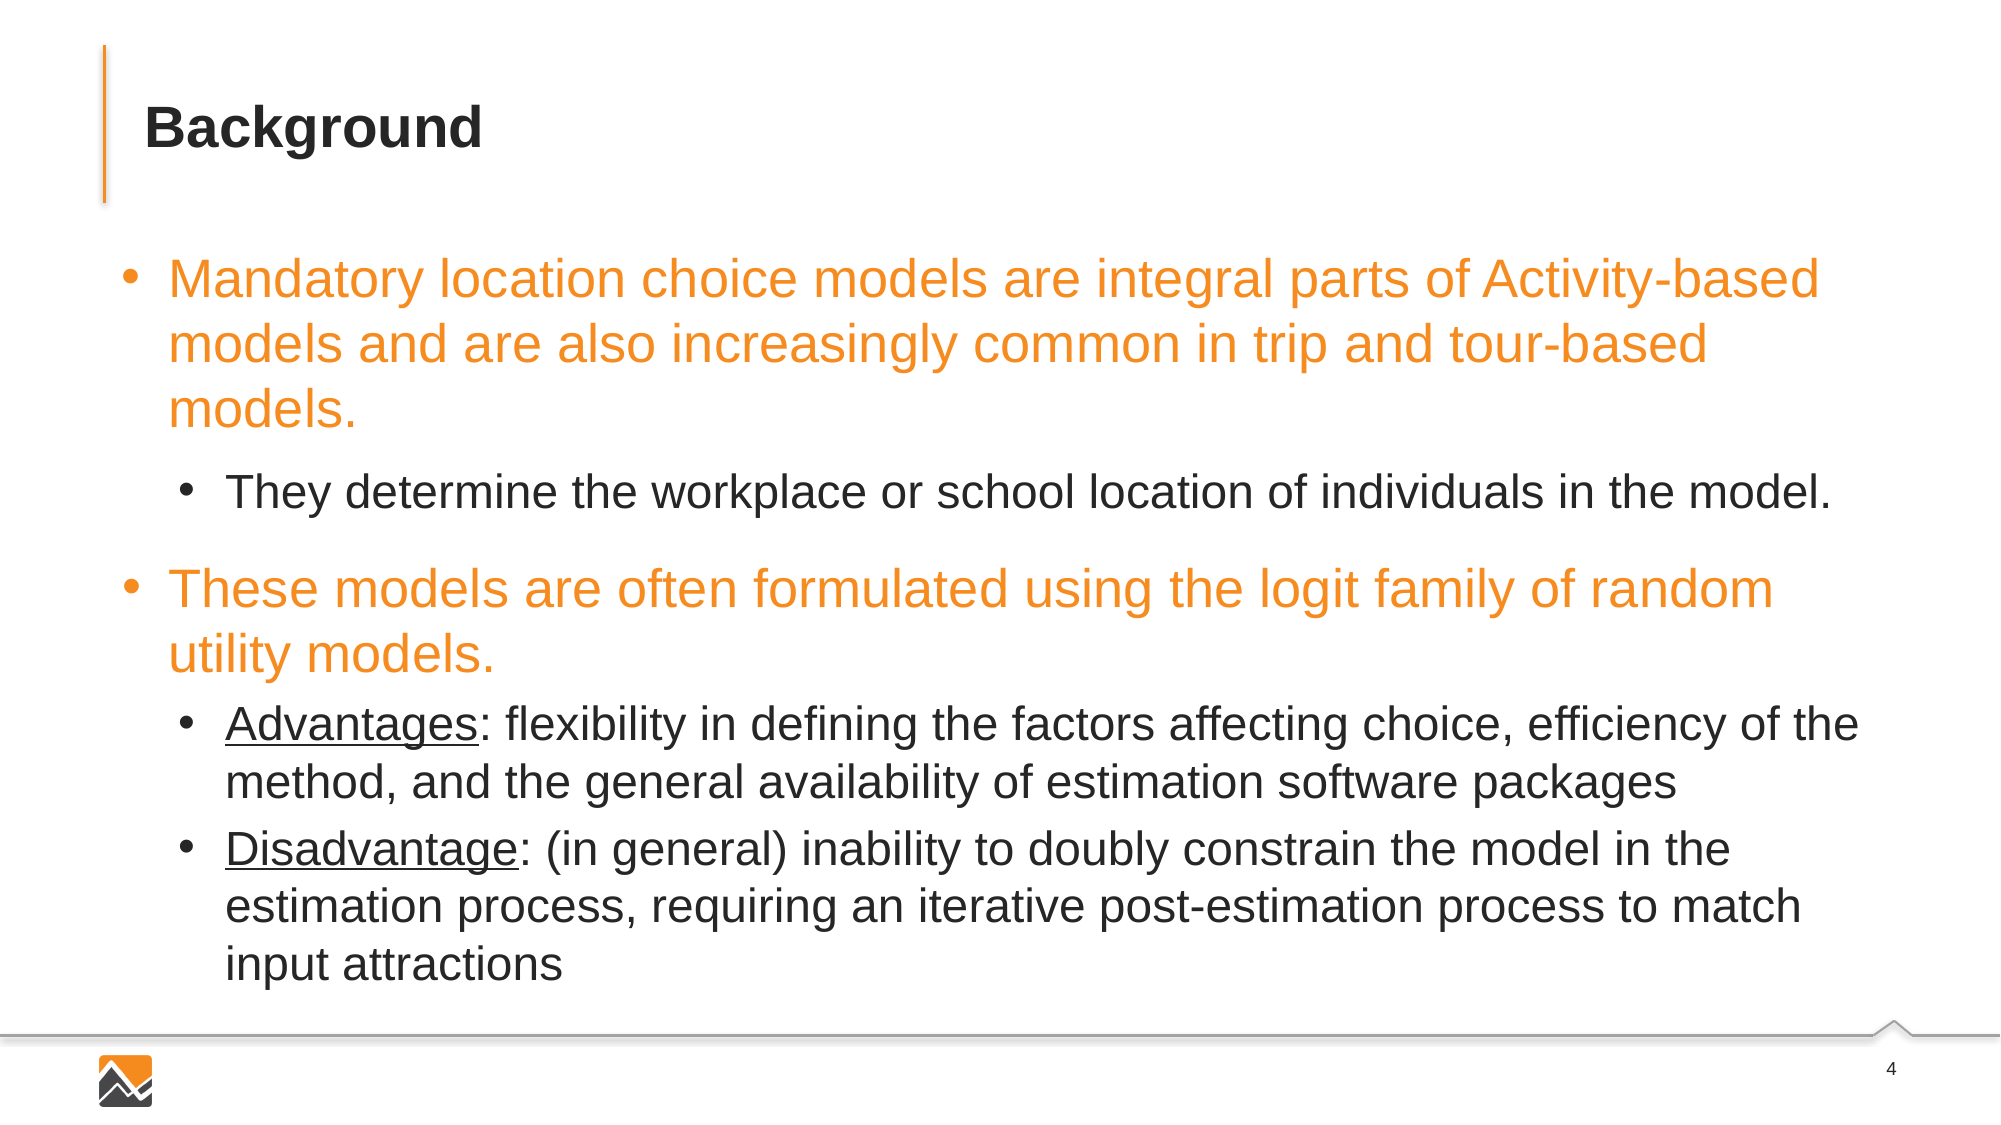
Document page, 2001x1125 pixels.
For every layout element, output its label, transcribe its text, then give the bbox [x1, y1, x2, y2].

title Background [129, 45, 1900, 203]
picture [99, 1055, 152, 1107]
list Mandatory location choice models are integral parts of Activity-based models and are also increasingly common in trip and tour-based models. They determine the workplace or school location of individuals in the model. These models are often formulated using the logit family of random utility models. Advantages: flexibility in defining the factors affecting choice, efficiency of the method, and the general availability of estimation software packages Disadvantage: (in general) inability to doubly constrain the model in the estimation process, requiring an iterative post-estimation process to match input attractions [106, 235, 1900, 1044]
